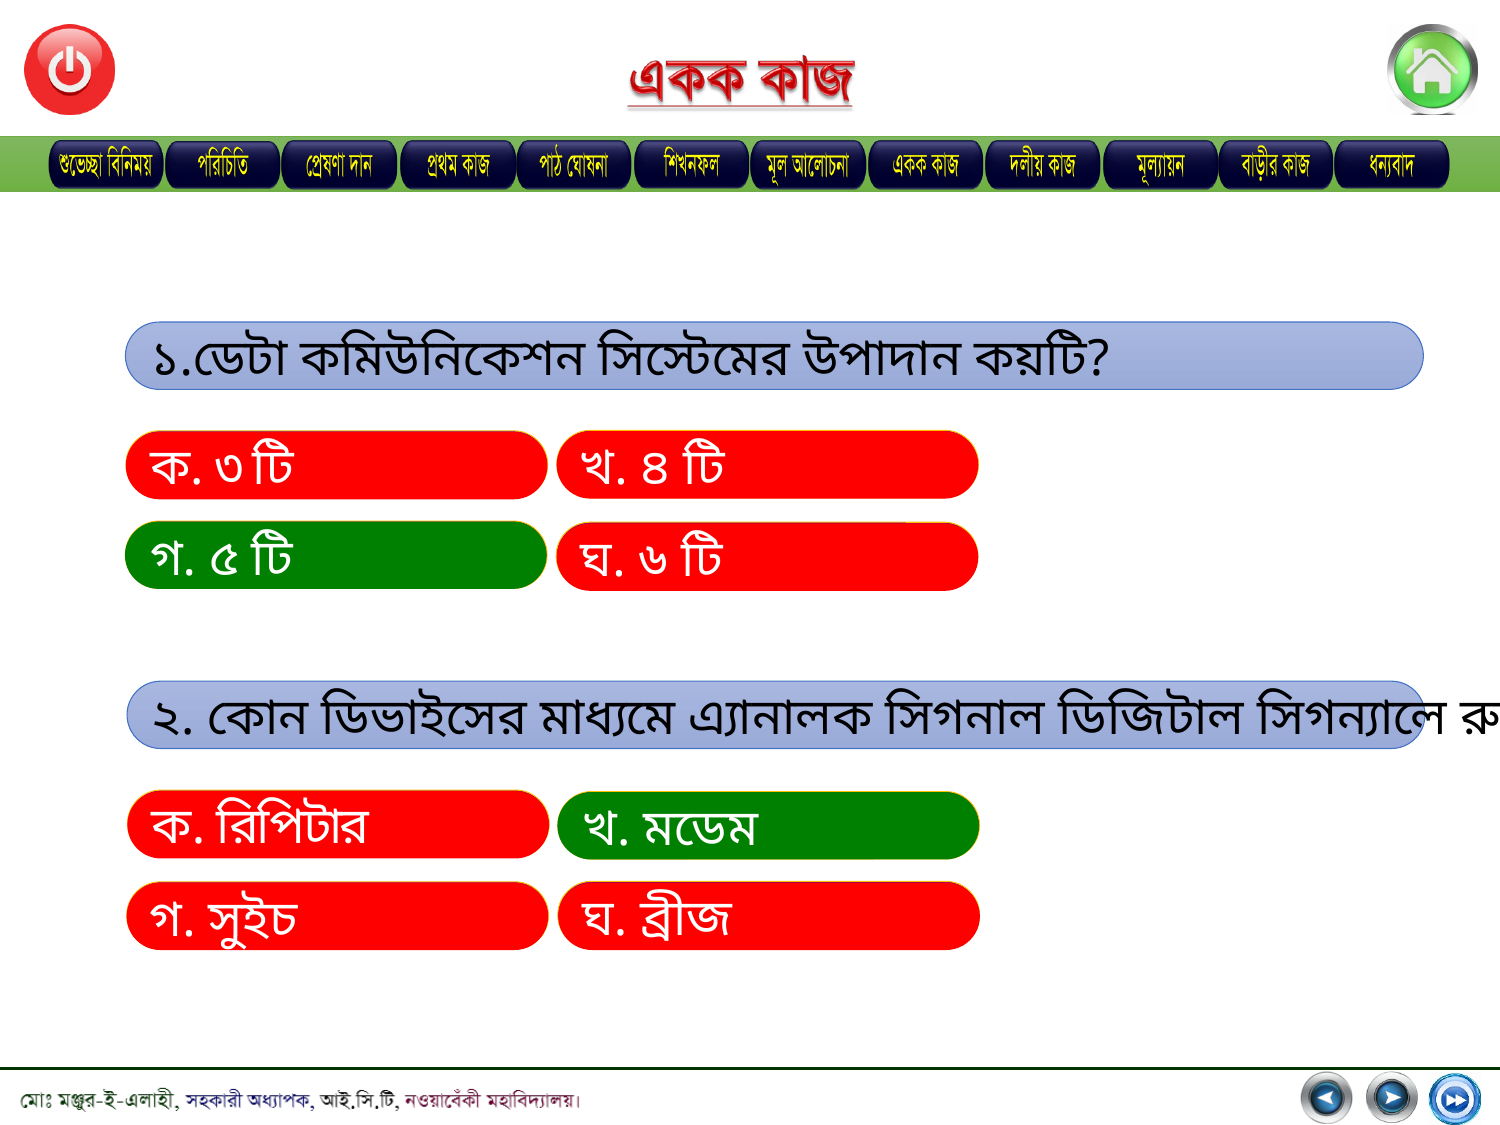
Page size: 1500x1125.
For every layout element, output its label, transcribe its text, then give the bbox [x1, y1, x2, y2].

picture [633, 128, 1101, 201]
picture [2, 1069, 603, 1125]
text_box ক. রিপিটার [126, 789, 549, 858]
text_box ২. কোন ডিভাইসের মাধ্যমে এ্যানালক সিগনাল ডিজিটাল সিগন্যালে রুপান্তরিত হয়? [126, 680, 1426, 750]
picture [1387, 24, 1478, 115]
text_box ১.ডেটা কমিউনিকেশন সিস্টেমের উপাদান কয়টি? [124, 321, 1424, 390]
text_box খ. মডেম [557, 791, 980, 860]
text_box ঘ. ৬ টি [556, 522, 978, 590]
picture [1300, 1071, 1353, 1124]
picture [1102, 128, 1450, 201]
picture [622, 49, 864, 113]
text_box গ. ৫ টি [125, 521, 547, 589]
text_box গ. সুইচ [124, 882, 547, 950]
text_box খ. ৪ টি [554, 431, 977, 499]
picture [47, 128, 398, 201]
picture [399, 128, 632, 200]
text_box ঘ. ব্রীজ [557, 881, 980, 950]
picture [1428, 1072, 1482, 1125]
picture [24, 24, 115, 115]
text_box ক. ৩ টি [125, 430, 547, 499]
picture [1365, 1071, 1418, 1124]
